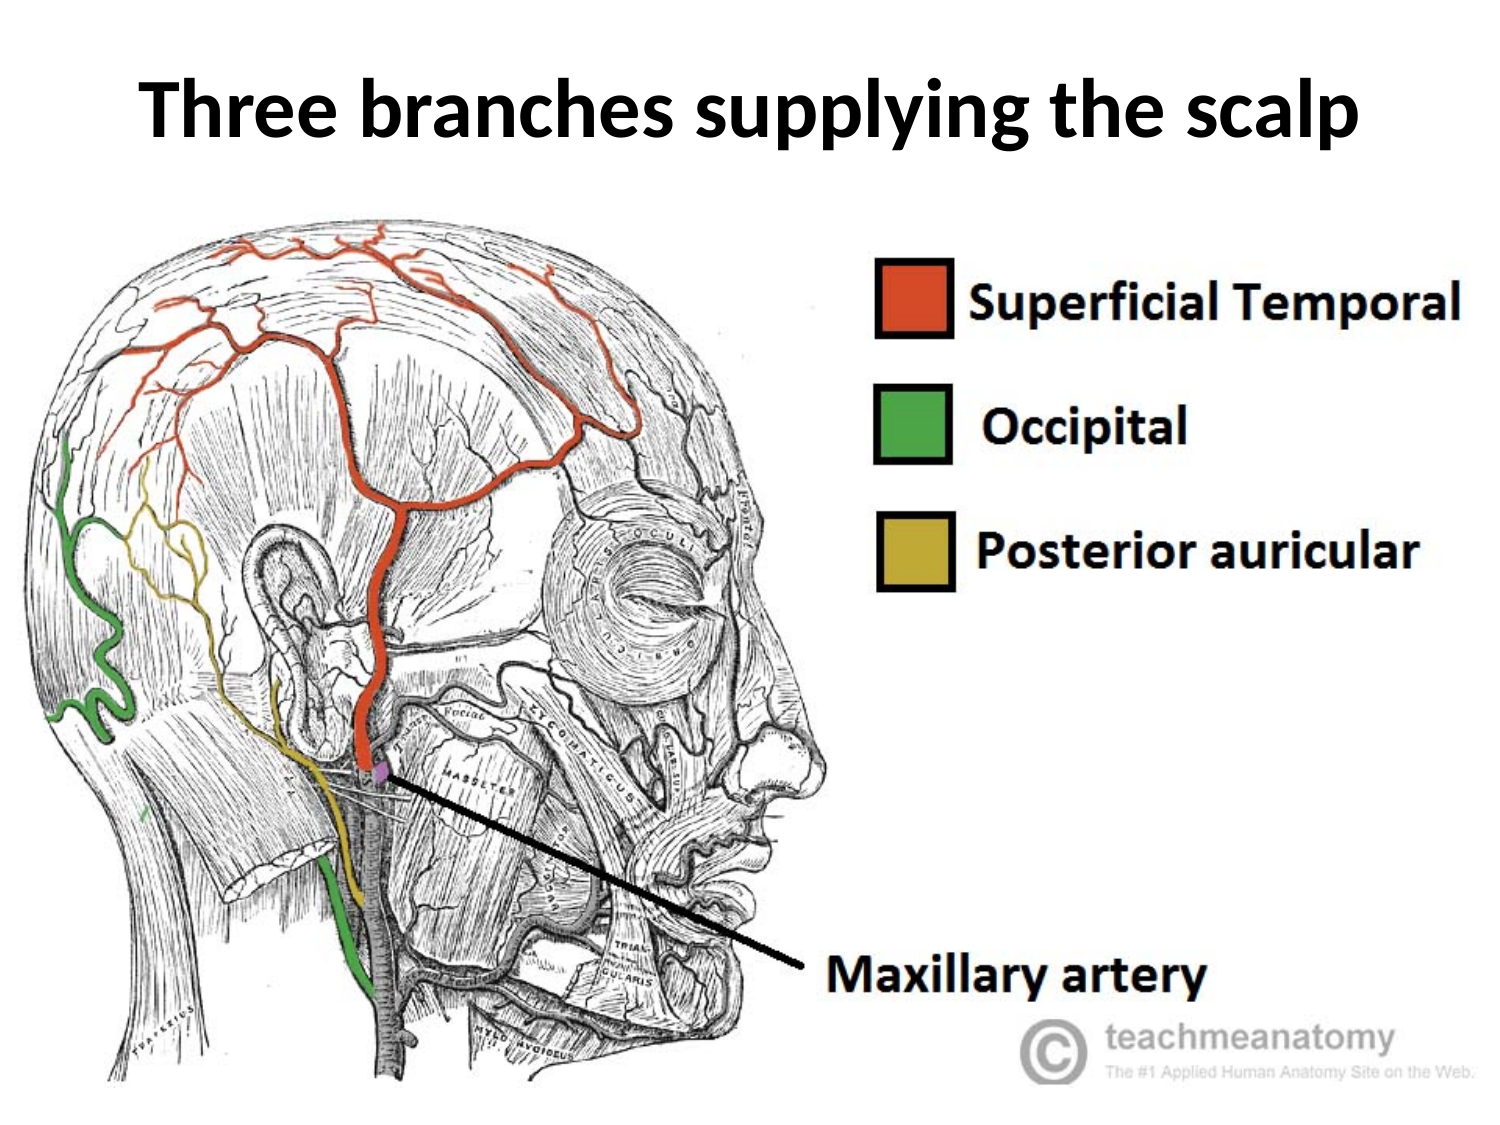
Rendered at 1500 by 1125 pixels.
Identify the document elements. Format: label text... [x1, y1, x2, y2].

picture [16, 212, 1483, 1088]
title Three branches supplying the scalp [75, 45, 1425, 163]
